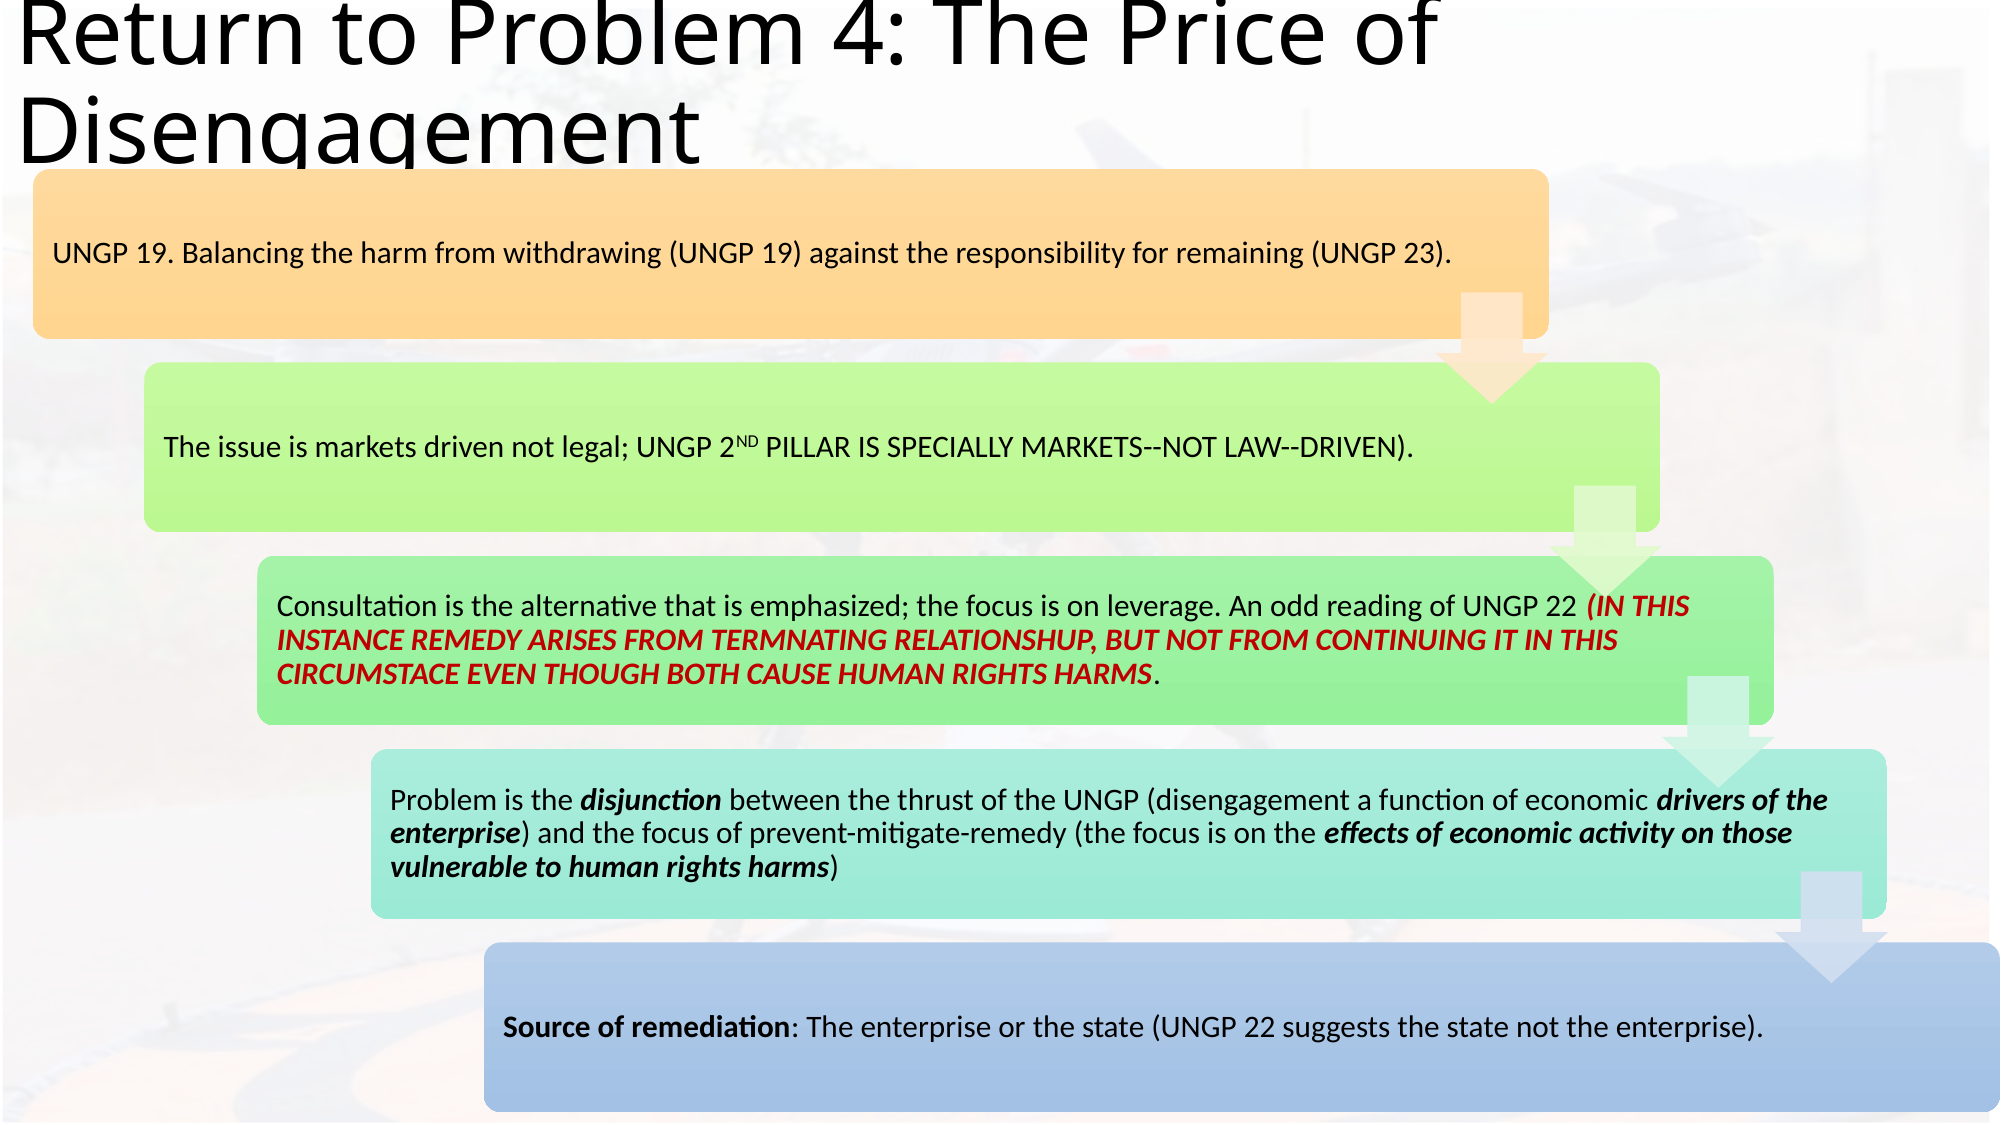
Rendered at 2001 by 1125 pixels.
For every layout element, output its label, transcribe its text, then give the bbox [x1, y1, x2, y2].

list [31, 168, 2000, 1112]
title Return to Problem 4: The Price of Disengagement [0, 0, 1863, 169]
